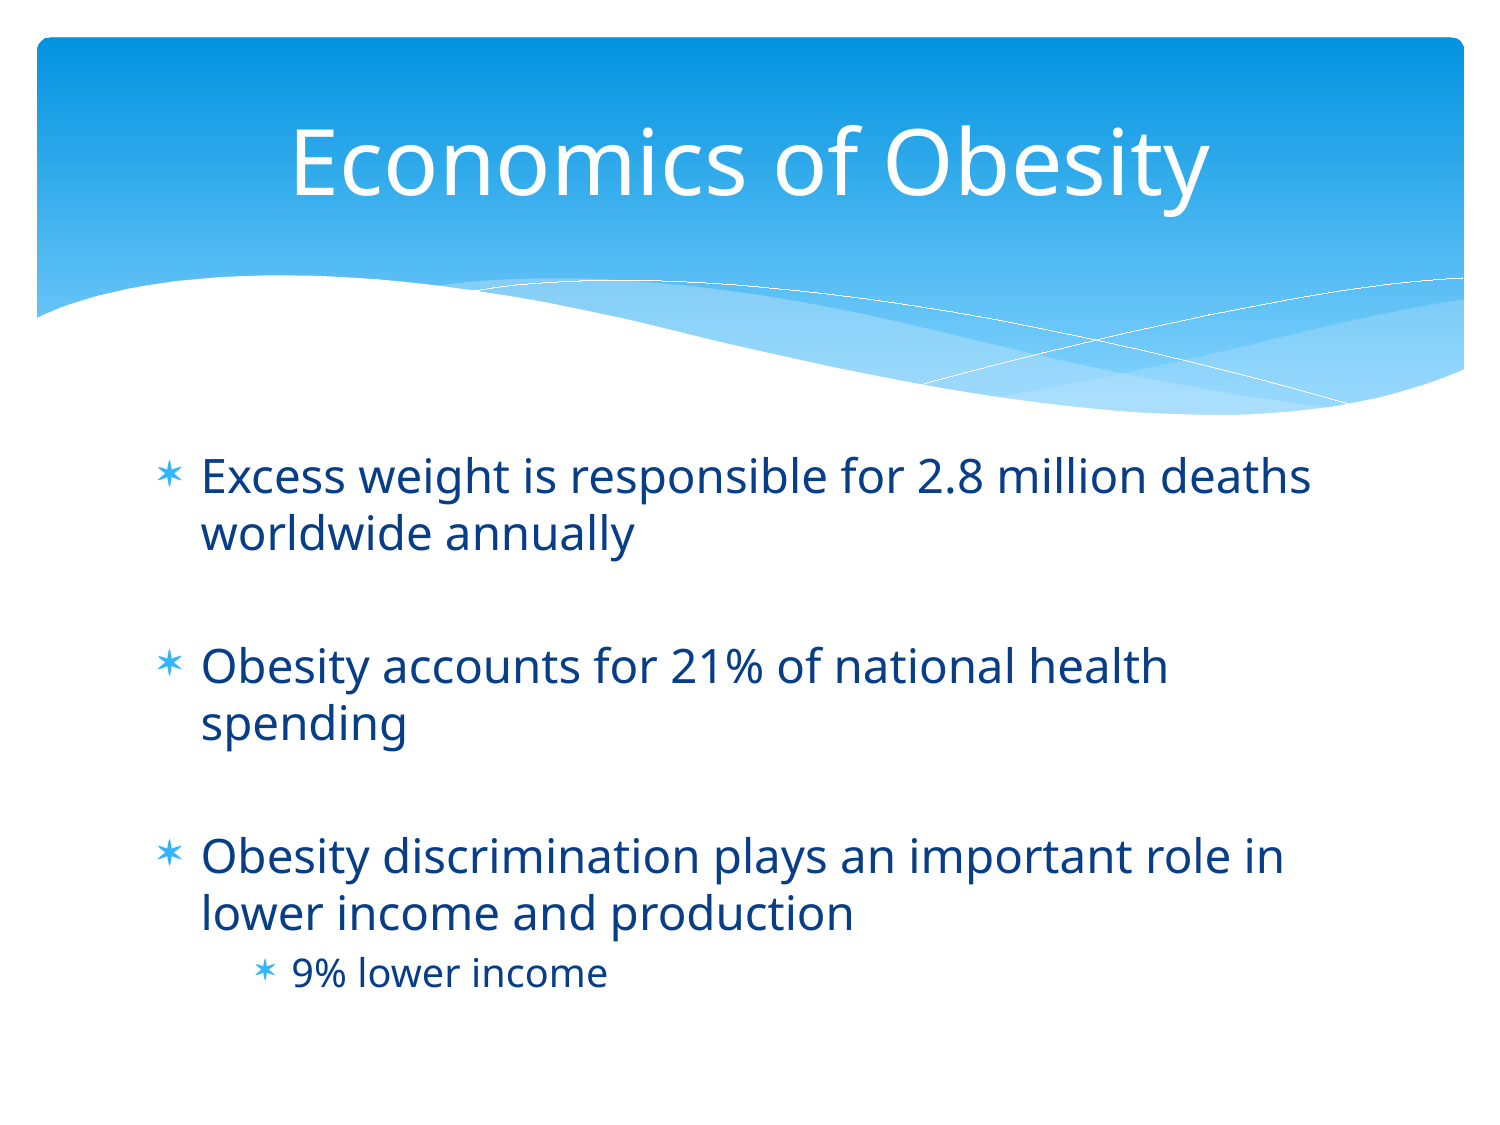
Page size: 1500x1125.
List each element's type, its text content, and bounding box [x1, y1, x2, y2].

list Excess weight is responsible for 2.8 million deaths worldwide annually Obesity accounts for 21% of national health spending Obesity discrimination plays an important role in lower income and production 9% lower income [143, 438, 1359, 1005]
title Economics of Obesity [75, 55, 1425, 261]
